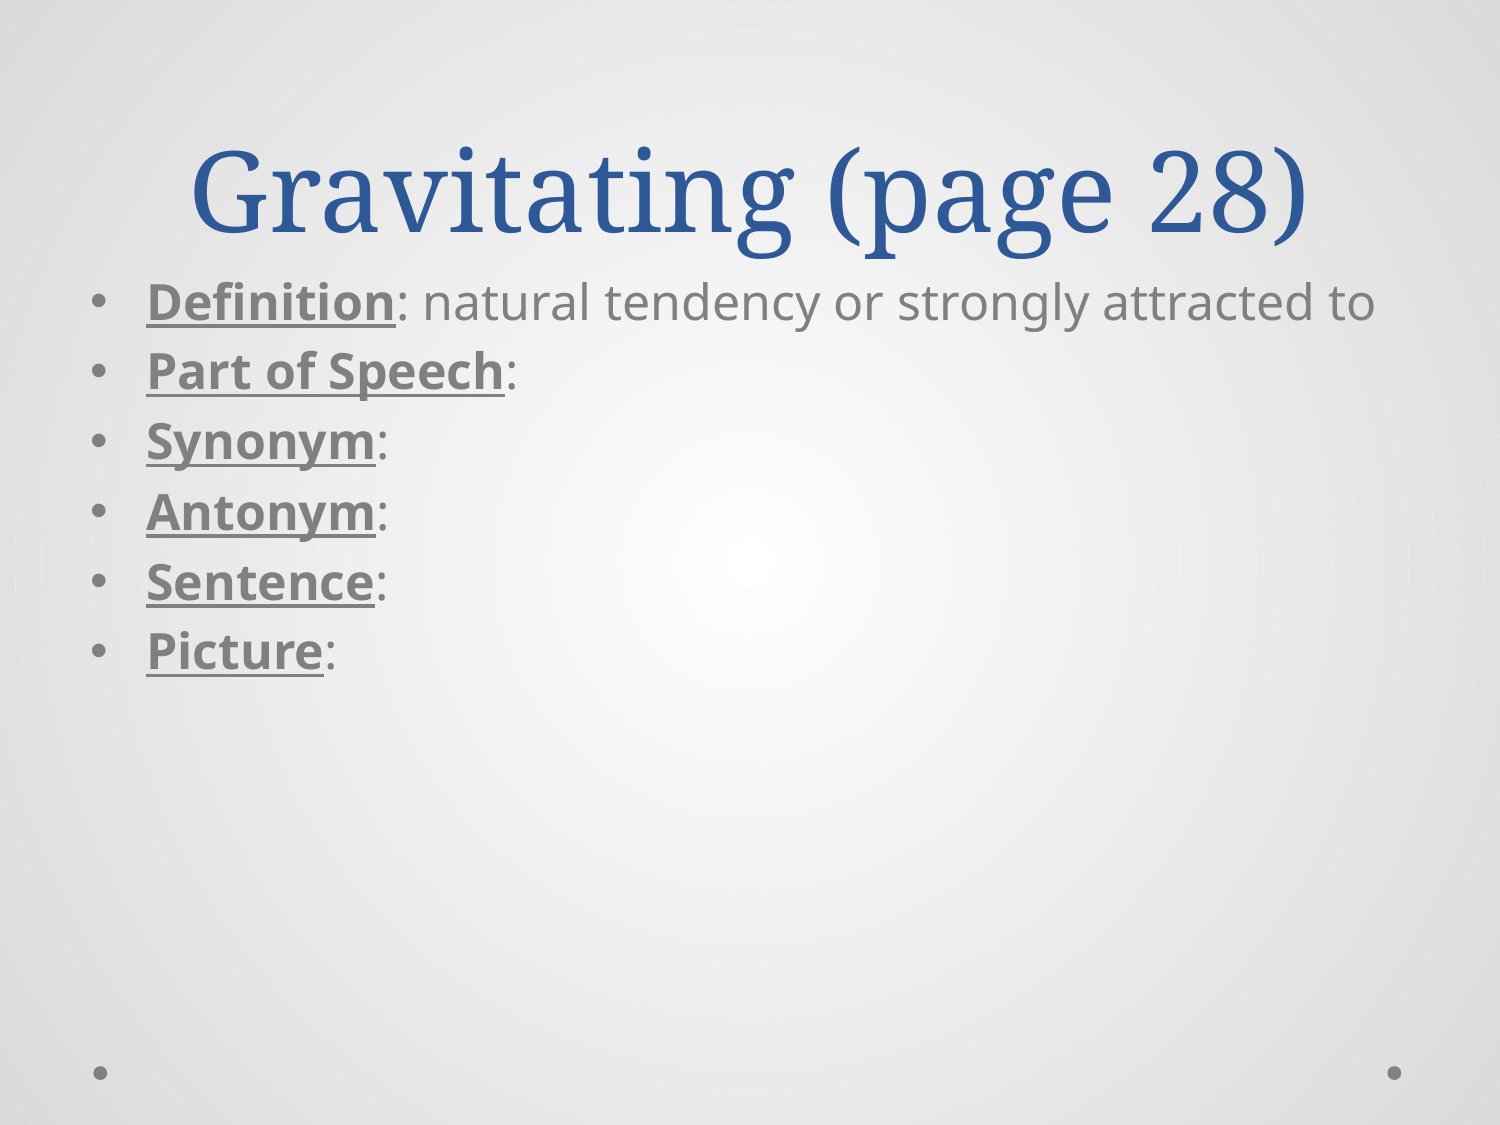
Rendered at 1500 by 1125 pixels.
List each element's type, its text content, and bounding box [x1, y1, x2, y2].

title Gravitating (page 28) [75, 0, 1425, 262]
list Definition: natural tendency or strongly attracted to Part of Speech: Synonym: Antonym: Sentence: Picture: [75, 262, 1425, 1005]
